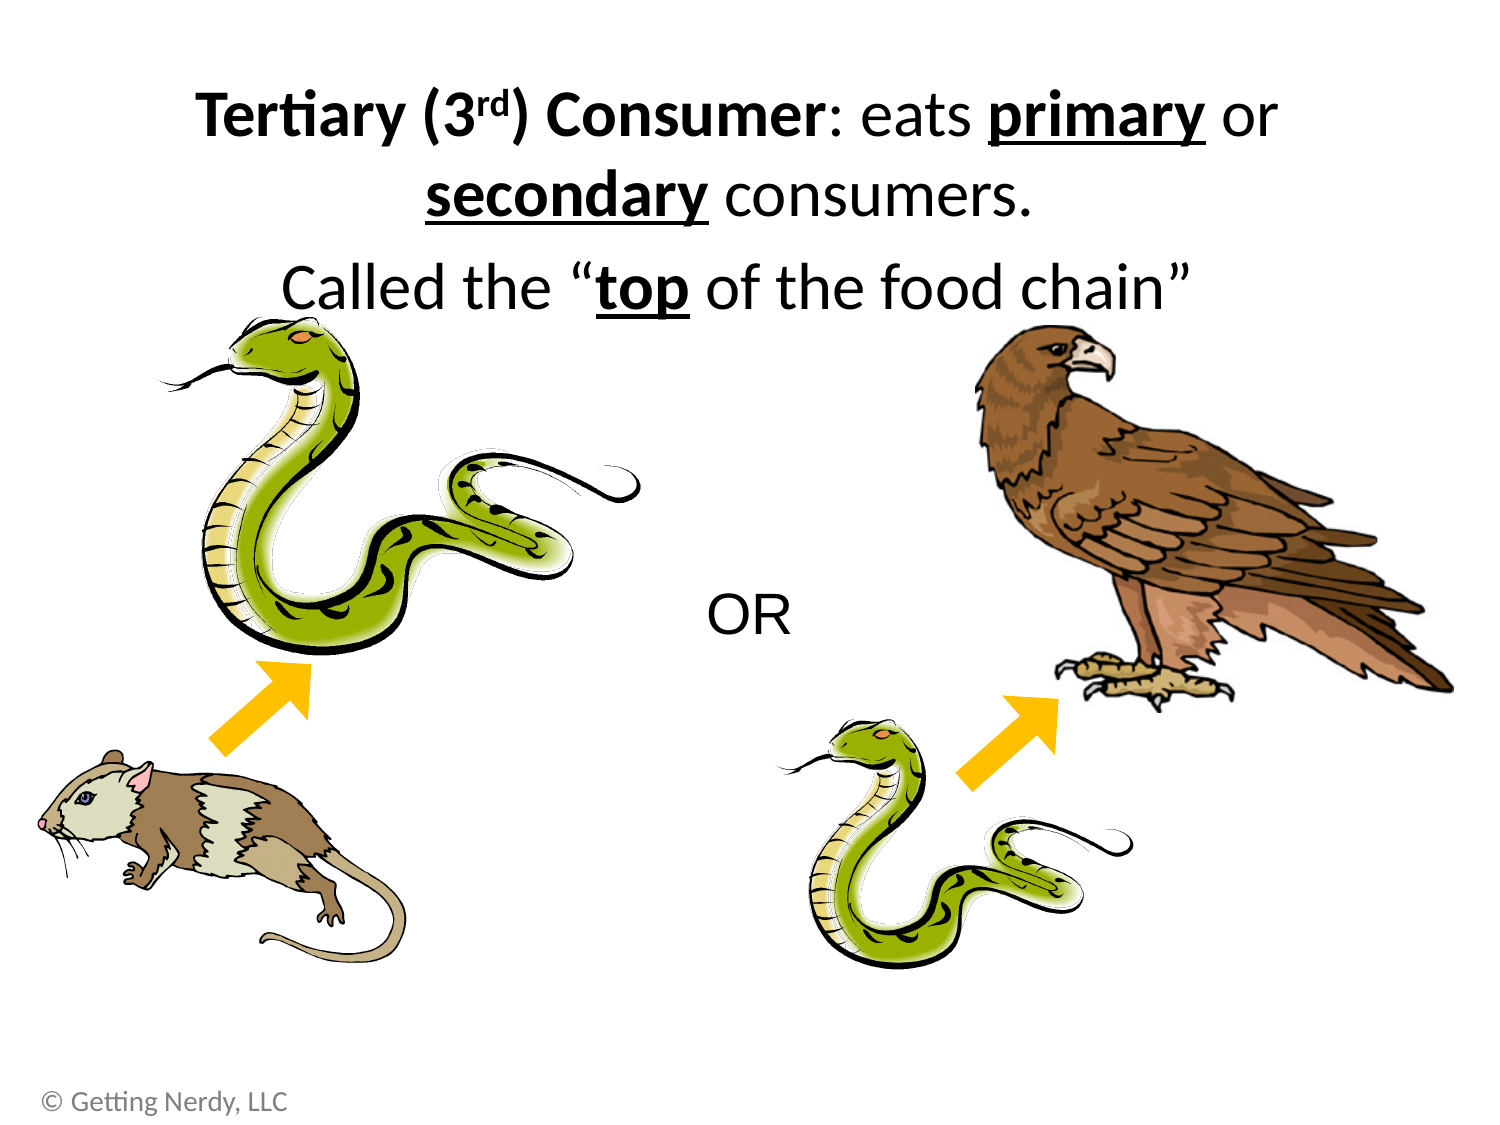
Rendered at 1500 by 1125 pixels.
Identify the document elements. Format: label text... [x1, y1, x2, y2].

list Tertiary (3rd) Consumer: eats primary or secondary consumers. Called the “top of the food chain” [37, 62, 1438, 267]
text_box © Getting Nerdy, LLC [24, 1074, 338, 1125]
text_box OR [674, 568, 825, 655]
picture [37, 749, 408, 963]
text_box [150, 299, 1375, 361]
text_box [208, 671, 312, 748]
picture [152, 306, 647, 663]
picture [772, 325, 1455, 976]
